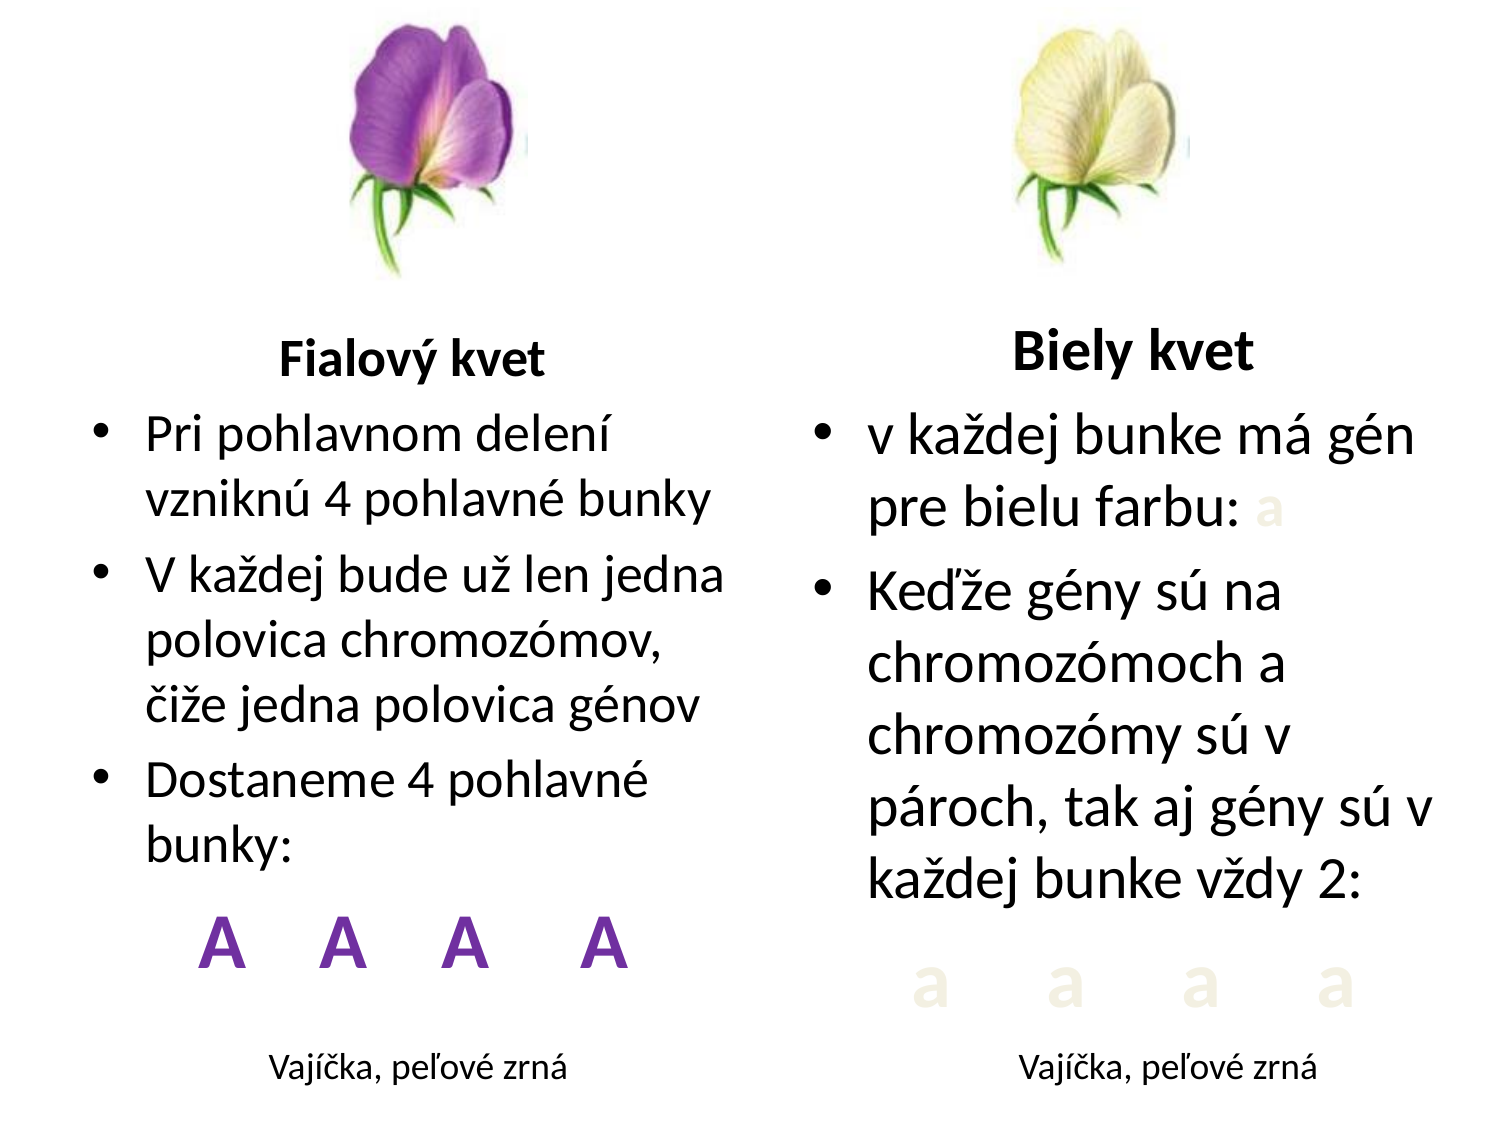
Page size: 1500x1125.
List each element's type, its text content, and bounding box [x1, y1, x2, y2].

text_box Vajíčka, peľové zrná Vajíčka, peľové zrná [253, 1034, 1376, 1095]
list Fialový kvet Pri pohlavnom delení vzniknú 4 pohlavné bunky V každej bude už len jedna polovica chromozómov, čiže jedna polovica génov Dostaneme 4 pohlavné bunky: A A A A [76, 314, 750, 1047]
text_box Biely kvet v každej bunke má gén pre bielu farbu: a Keďže gény sú na chromozómoch a chromozómy sú v pároch, tak aj gény sú v každej bunke vždy 2: a a a a [797, 302, 1471, 1035]
picture [324, 0, 528, 298]
picture [985, 6, 1190, 281]
